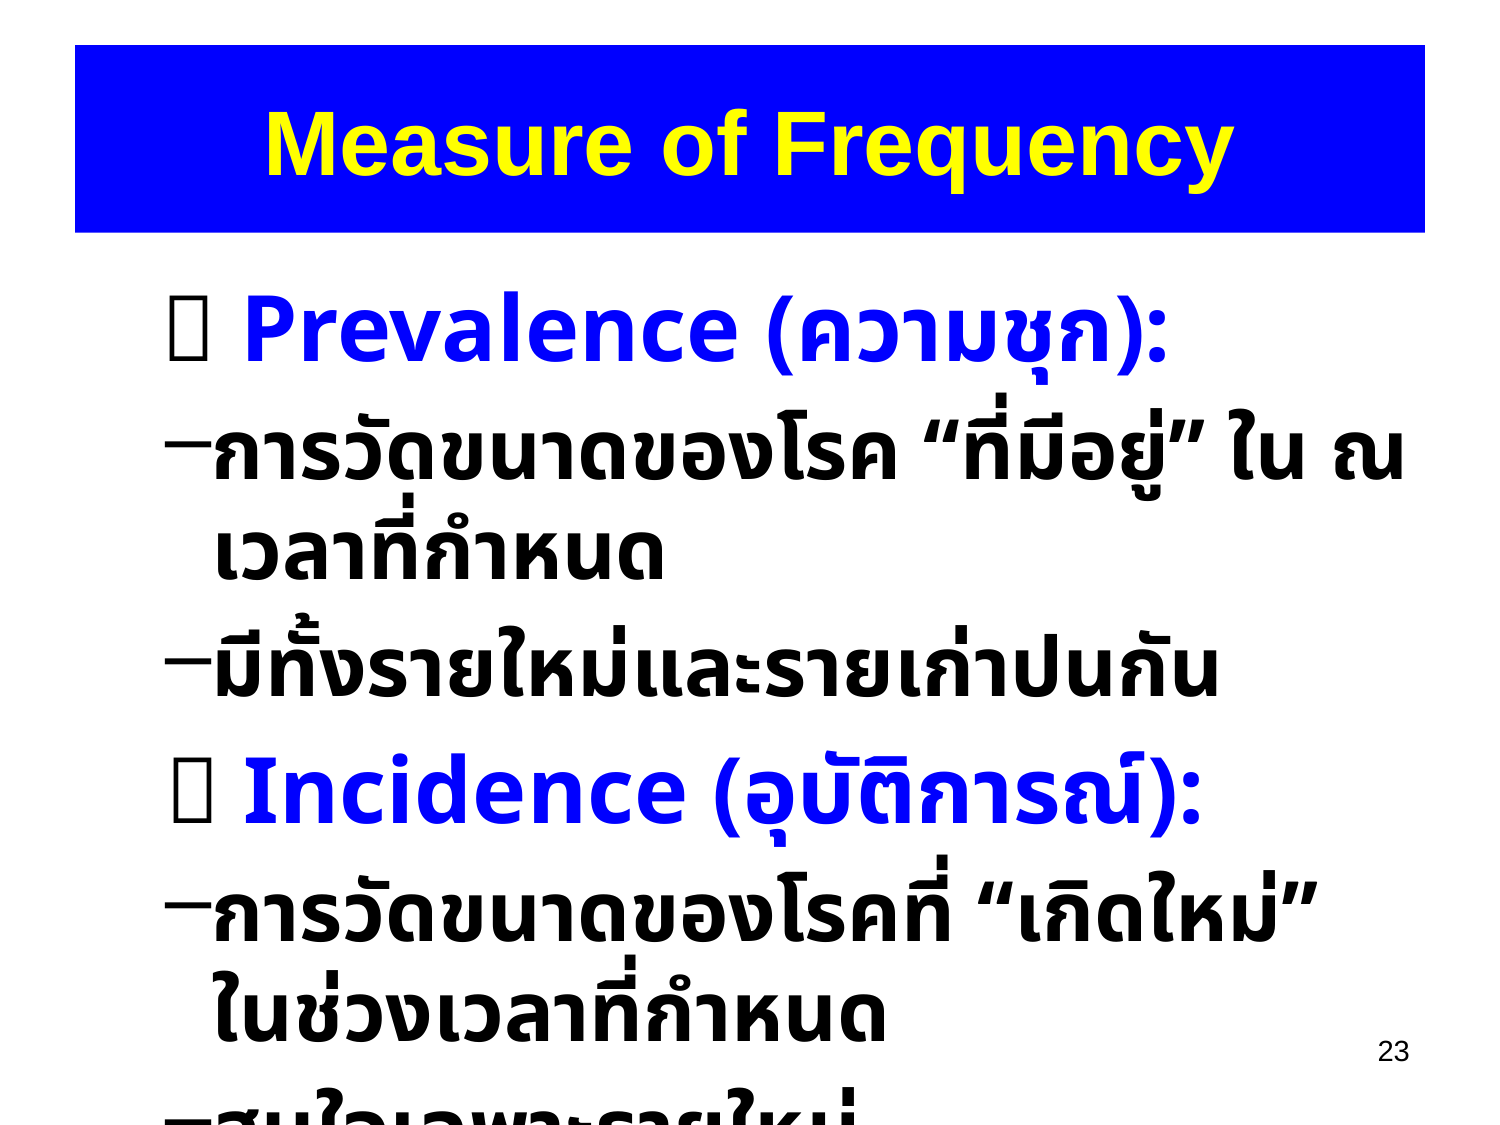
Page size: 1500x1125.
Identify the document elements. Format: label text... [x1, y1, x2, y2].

list  Prevalence (ความชุก): การวัดขนาดของโรค “ที่มีอยู่” ใน ณ เวลาที่กำหนด มีทั้งรายใหม่และรายเก่าปนกัน  Incidence (อุบัติการณ์): การวัดขนาดของโรคที่ “เกิดใหม่” ในช่วงเวลาที่กำหนด สนใจเฉพาะรายใหม่ [74, 262, 1426, 1083]
title Measure of Frequency [74, 44, 1426, 233]
slide_number 23 [1074, 1024, 1425, 1103]
